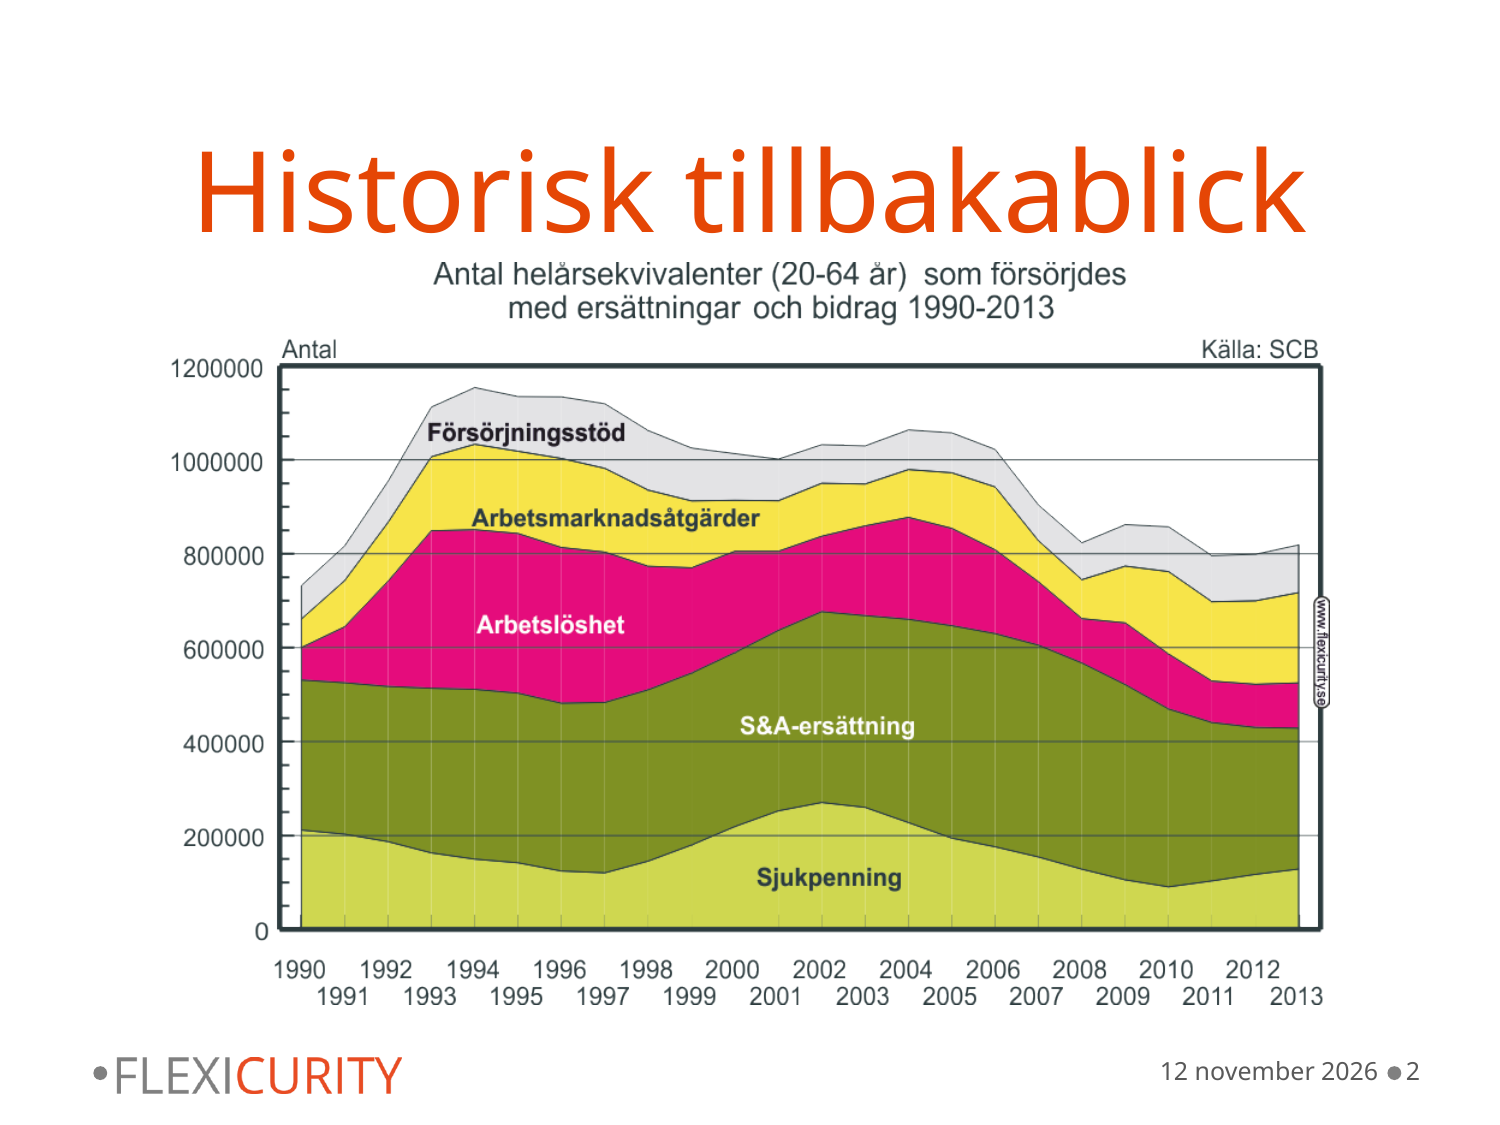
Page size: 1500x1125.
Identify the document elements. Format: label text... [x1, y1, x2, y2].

slide_number 2 [1401, 1042, 1494, 1103]
footer [108, 1042, 576, 1103]
title Historisk tillbakablick [75, 0, 1425, 263]
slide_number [1043, 1042, 1386, 1103]
picture [111, 1057, 402, 1095]
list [170, 262, 1330, 1006]
